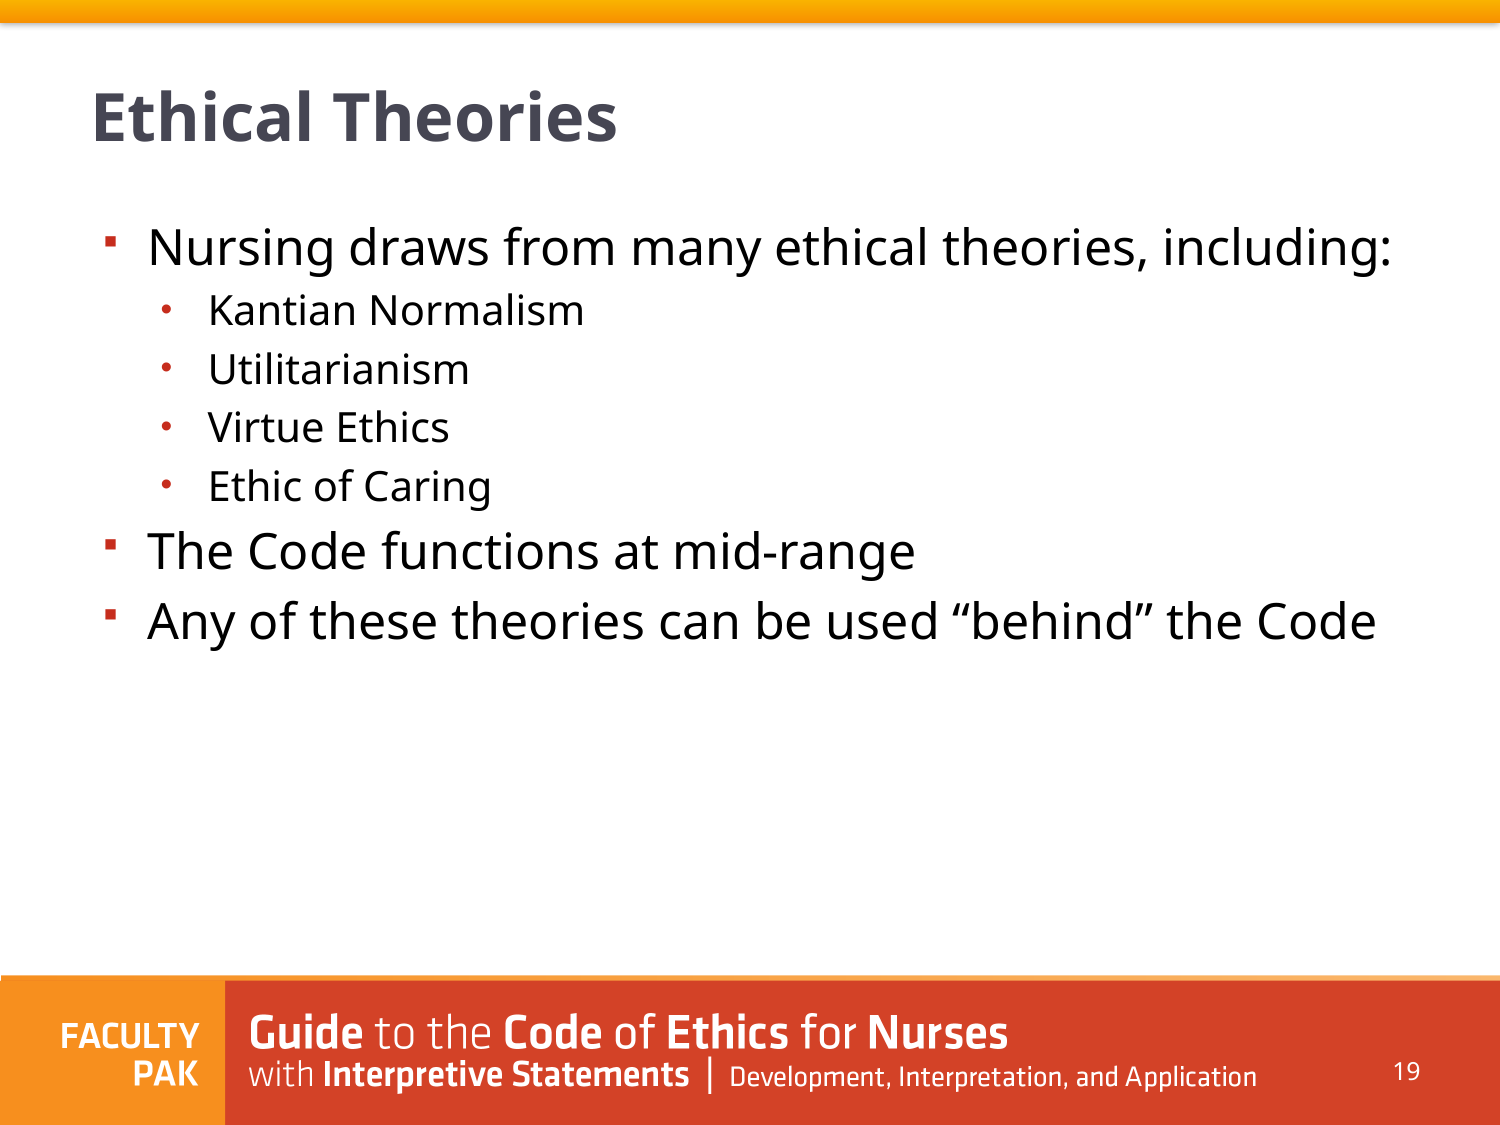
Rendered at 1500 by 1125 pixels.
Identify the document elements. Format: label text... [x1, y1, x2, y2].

picture [0, 23, 1500, 1125]
title Ethical Theories [75, 62, 1425, 163]
list Nursing draws from many ethical theories, including: Kantian Normalism Utilitarianism Virtue Ethics Ethic of Caring The Code functions at mid-range Any of these theories can be used “behind” the Code [87, 208, 1438, 788]
slide_number 19 [1330, 1042, 1436, 1103]
